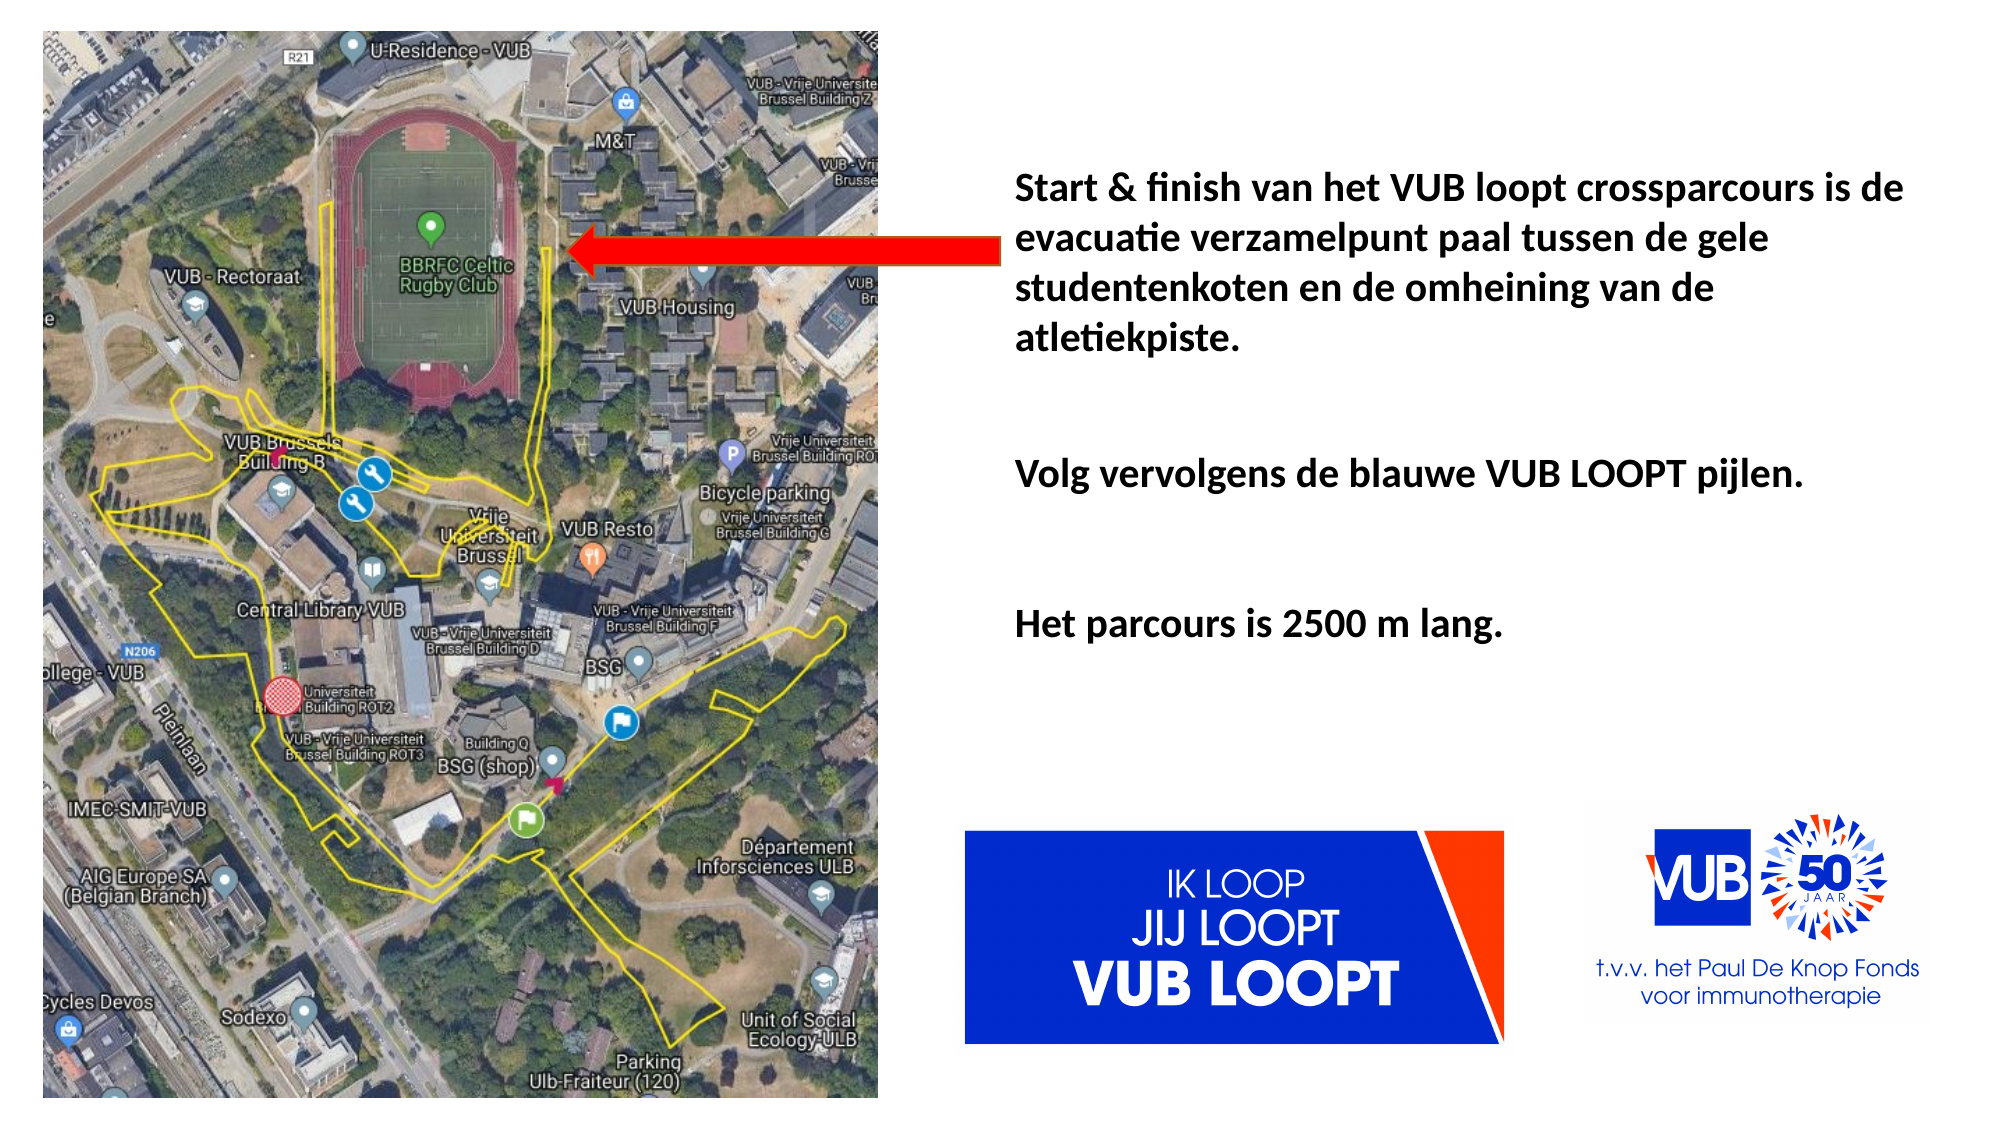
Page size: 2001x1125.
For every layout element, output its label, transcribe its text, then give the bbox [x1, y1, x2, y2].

text_box Volg vervolgens de blauwe VUB LOOPT pijlen. [999, 438, 1930, 504]
picture [1585, 799, 1930, 1023]
picture [43, 31, 878, 1098]
text_box Start & finish van het VUB loopt crossparcours is de evacuatie verzamelpunt paal tussen de gele studentenkoten en de omheining van de atletiekpiste. [999, 152, 1930, 367]
picture [954, 817, 1515, 1058]
text_box Het parcours is 2500 m lang. [999, 588, 1930, 653]
text_box [878, 236, 1002, 267]
